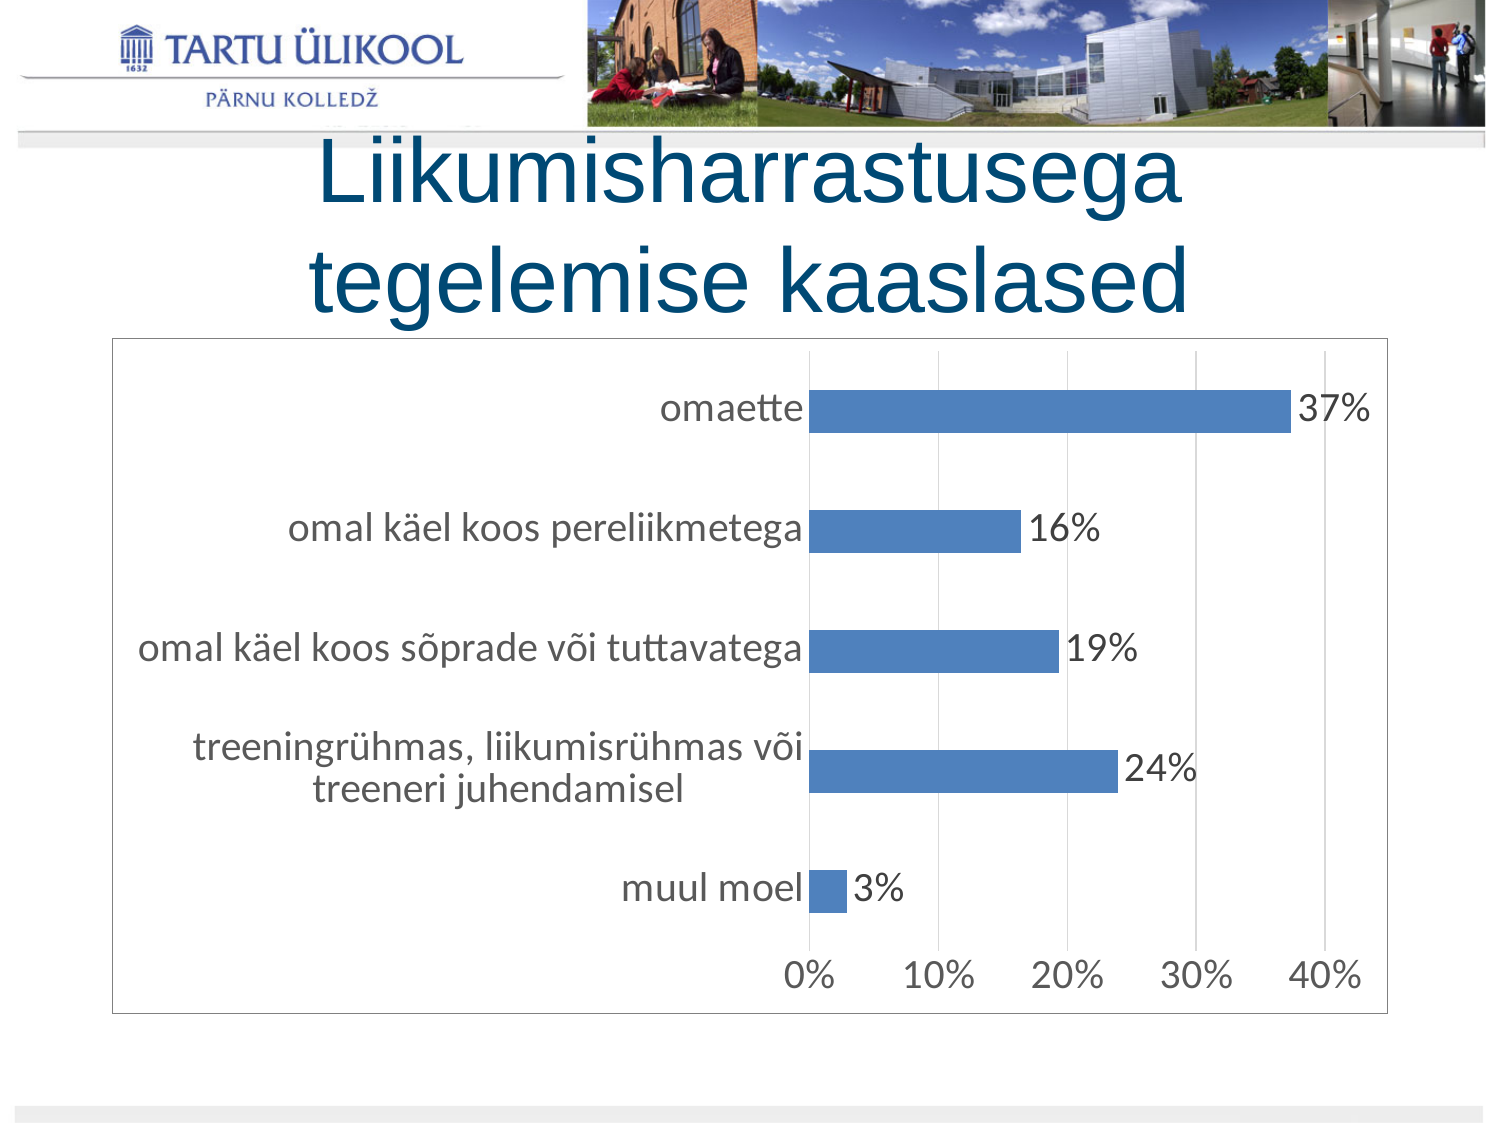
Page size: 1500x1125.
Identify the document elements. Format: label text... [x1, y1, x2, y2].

chart [112, 337, 1388, 1014]
title Liikumisharrastusega tegelemise kaaslased [112, 126, 1388, 315]
picture [0, 0, 1500, 1125]
